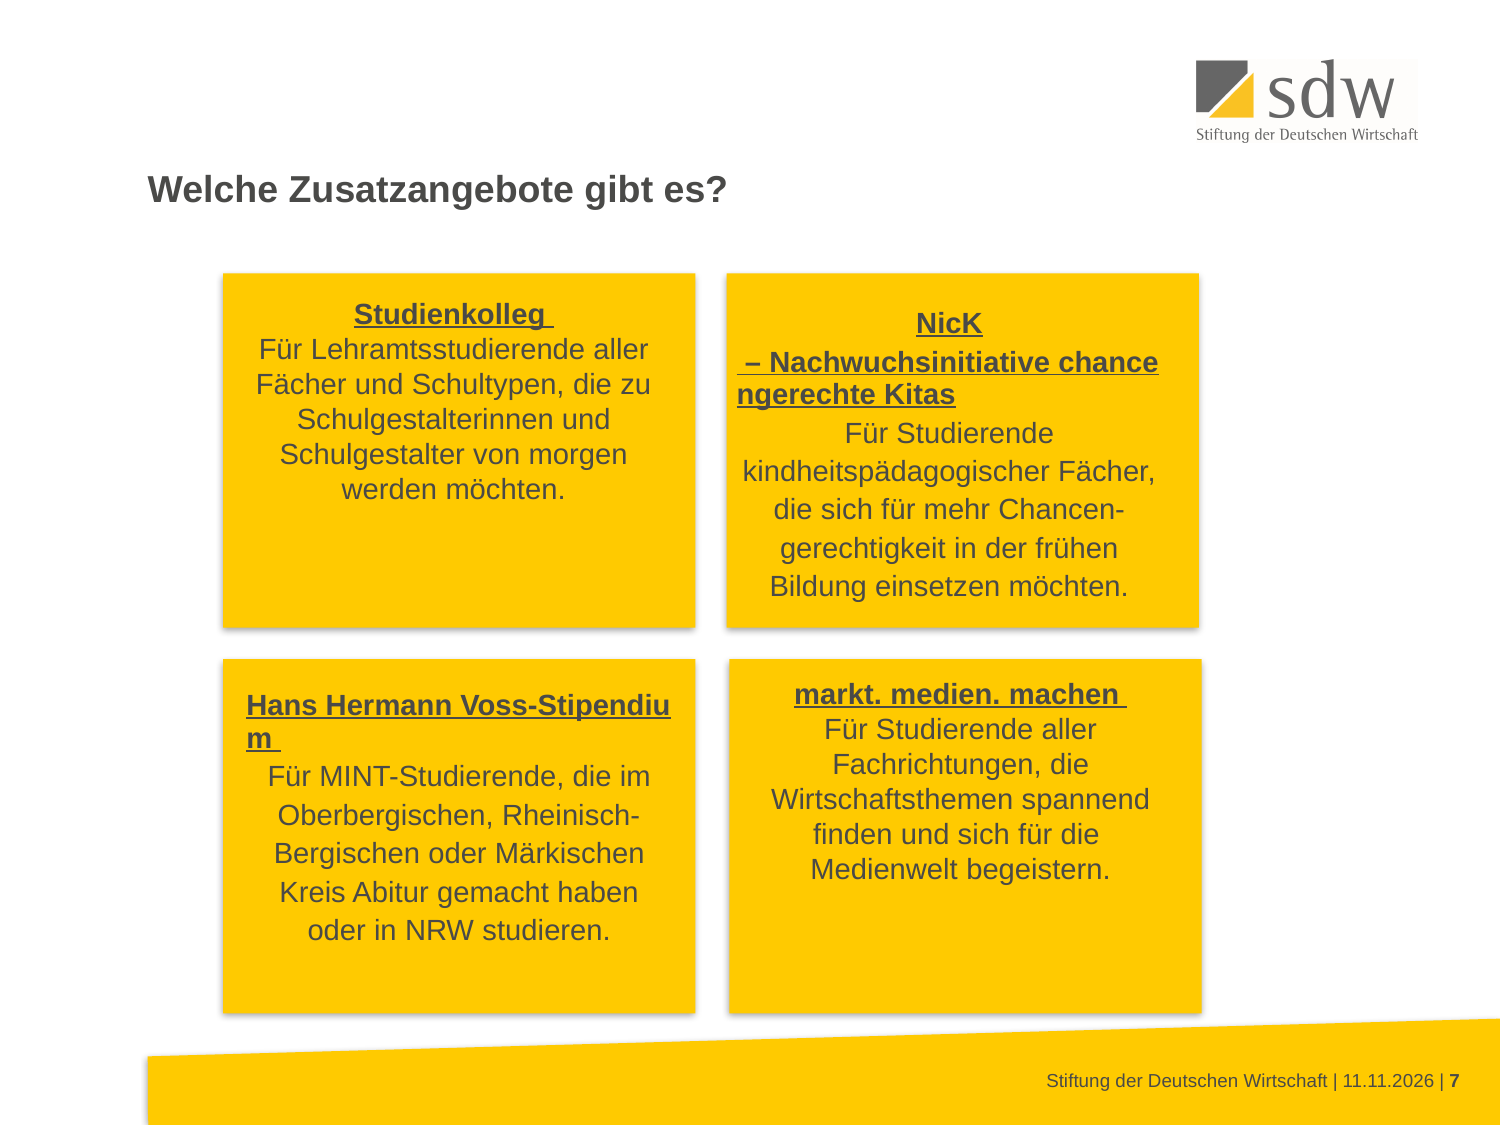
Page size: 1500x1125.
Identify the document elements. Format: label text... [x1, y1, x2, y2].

text_box [222, 273, 696, 628]
text_box [726, 273, 1200, 628]
text_box Hans Hermann Voss-Stipendium Für MINT-Studierende, die im Oberbergischen, Rheinisch-Bergischen oder Märkischen Kreis Abitur gemacht haben oder in NRW studieren. [246, 683, 673, 966]
text_box markt. medien. machen Für Studierende aller Fachrichtungen, die Wirtschaftsthemen spannend finden und sich für die Medienwelt begeistern. [724, 667, 1197, 893]
picture [1196, 59, 1418, 143]
text_box [729, 658, 1202, 1014]
text_box [222, 658, 696, 1014]
text_box NicK – Nachwuchsinitiative chancengerechte Kitas Für Studierende kindheitspädagogischer Fächer, die sich für mehr Chancen-gerechtigkeit in der frühen Bildung einsetzen möchten. [736, 300, 1163, 612]
list Welche Zusatzangebote gibt es? [147, 165, 1211, 225]
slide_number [566, 1068, 1460, 1103]
text_box Studienkolleg Für Lehramtsstudierende aller Fächer und Schultypen, die zu Schulgestalterinnen und Schulgestalter von morgen werden möchten. [218, 288, 690, 513]
